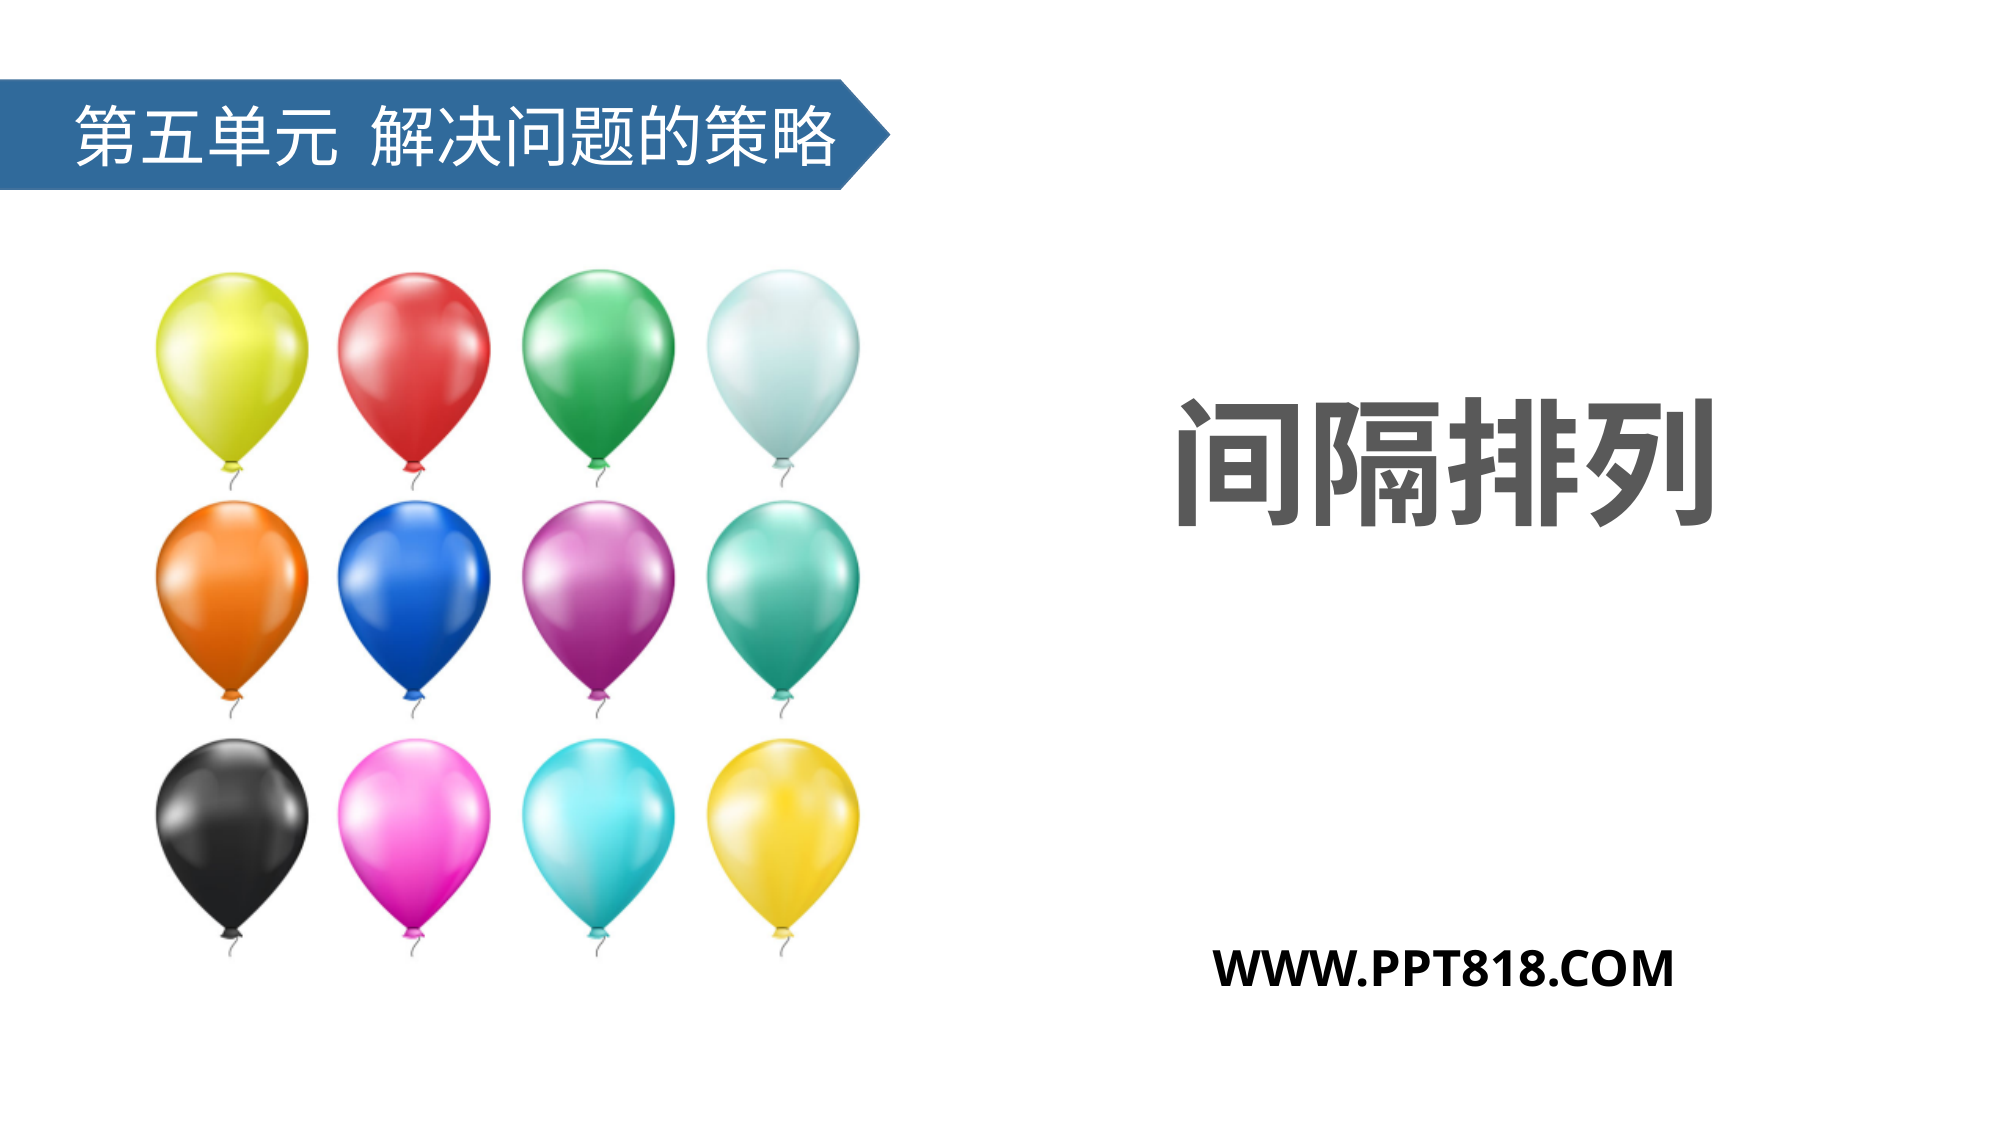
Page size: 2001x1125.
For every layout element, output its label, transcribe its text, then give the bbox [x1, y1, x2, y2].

text_box 间隔排列 [890, 320, 2000, 550]
text_box WWW.PPT818.COM [1141, 923, 1748, 1004]
text_box 第五单元 解决问题的策略 [0, 80, 890, 189]
picture [125, 229, 890, 993]
